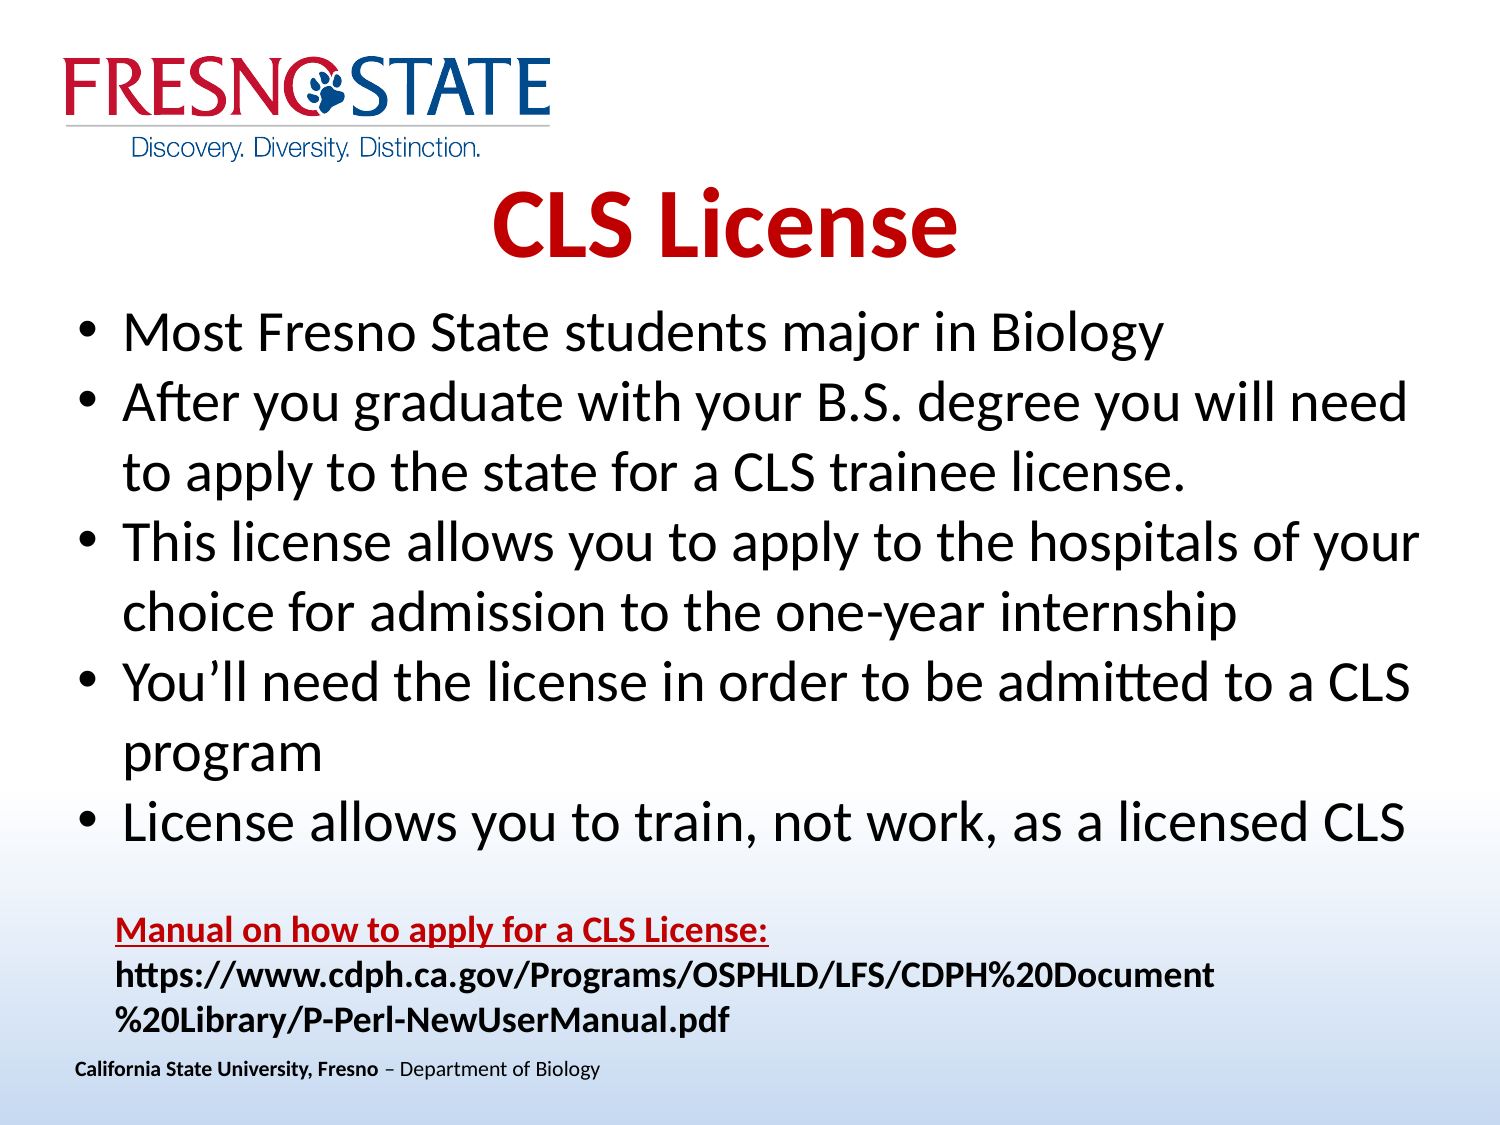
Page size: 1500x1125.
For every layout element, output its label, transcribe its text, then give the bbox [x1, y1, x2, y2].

text_box Manual on how to apply for a CLS License: https://www.cdph.ca.gov/Programs/OSPHLD/LFS/CDPH%20Document%20Library/P-Perl-NewUserManual.pdf [99, 897, 1425, 1047]
text_box CLS License [477, 149, 975, 285]
picture [62, 56, 550, 162]
text_box Most Fresno State students major in Biology After you graduate with your B.S. degree you will need to apply to the state for a CLS trainee license. This license allows you to apply to the hospitals of your choice for admission to the one-year internship You’ll need the license in order to be admitted to a CLS program License allows you to train, not work, as a licensed CLS [62, 286, 1450, 861]
